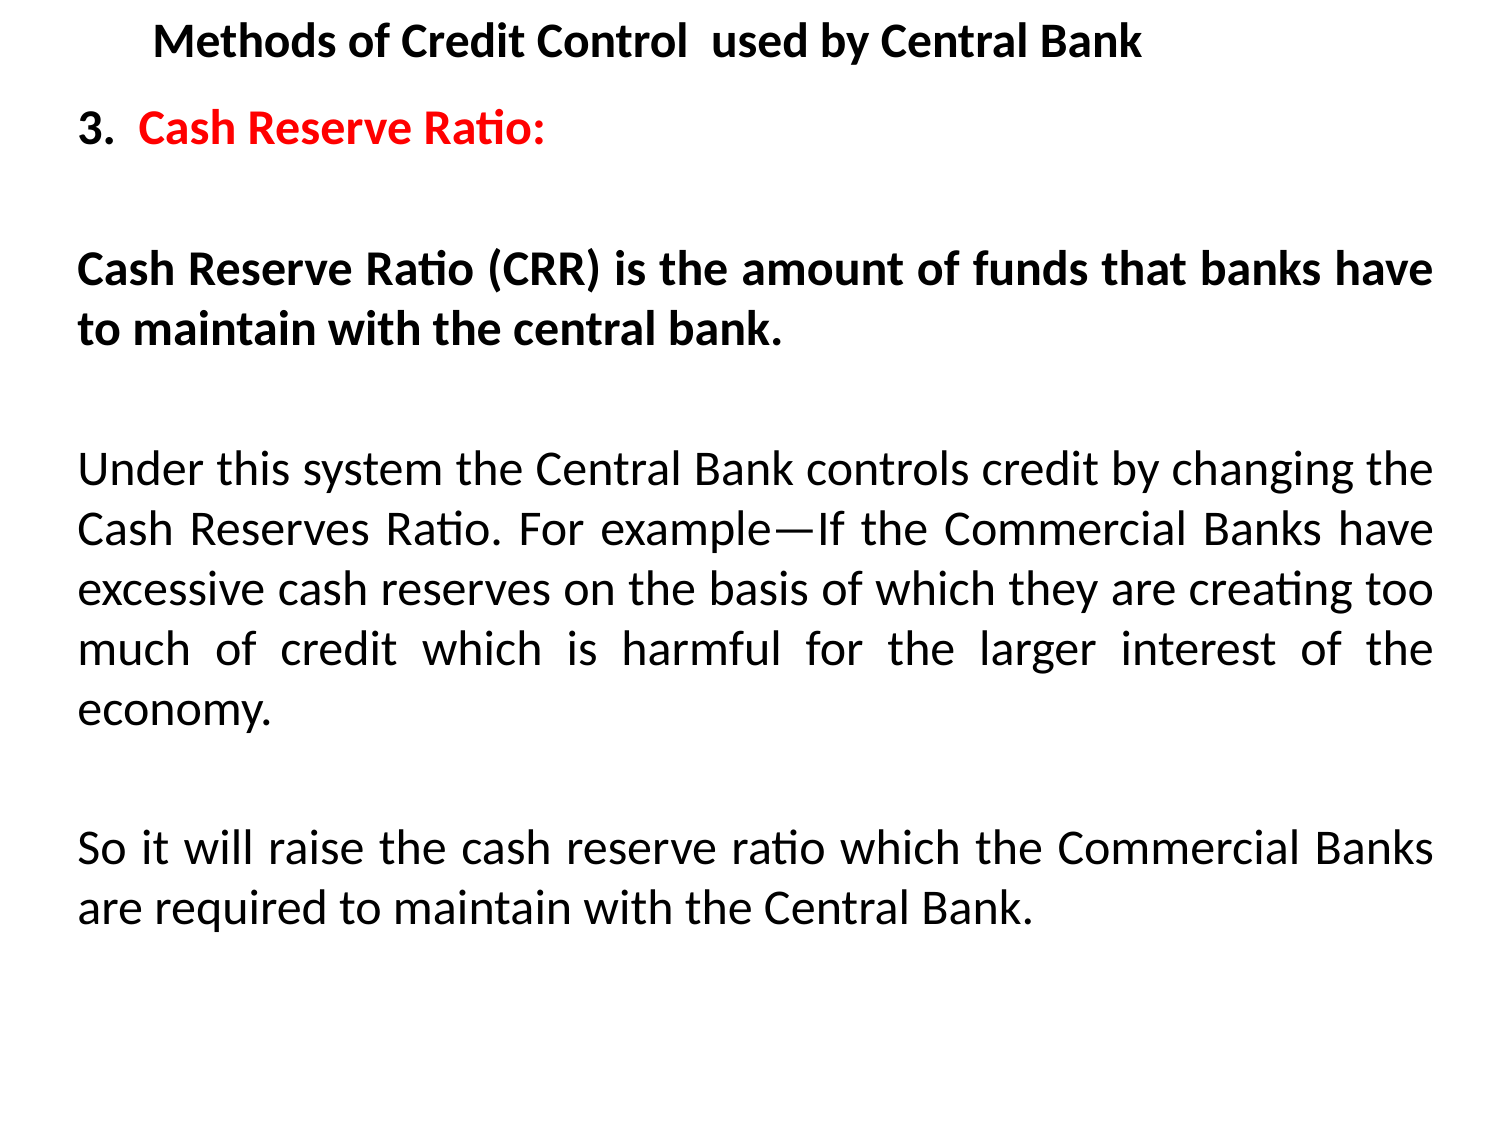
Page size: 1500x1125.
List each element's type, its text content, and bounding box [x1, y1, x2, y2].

title Methods of Credit Control used by Central Bank [137, 0, 1413, 87]
subtitle 3. Cash Reserve Ratio: Cash Reserve Ratio (CRR) is the amount of funds that banks have to maintain with the central bank. Under this system the Central Bank controls credit by changing the Cash Reserves Ratio. For example—If the Commercial Banks have excessive cash reserves on the basis of which they are creating too much of credit which is harmful for the larger interest of the economy. So it will raise the cash reserve ratio which the Commercial Banks are required to maintain with the Central Bank. [62, 87, 1450, 1088]
